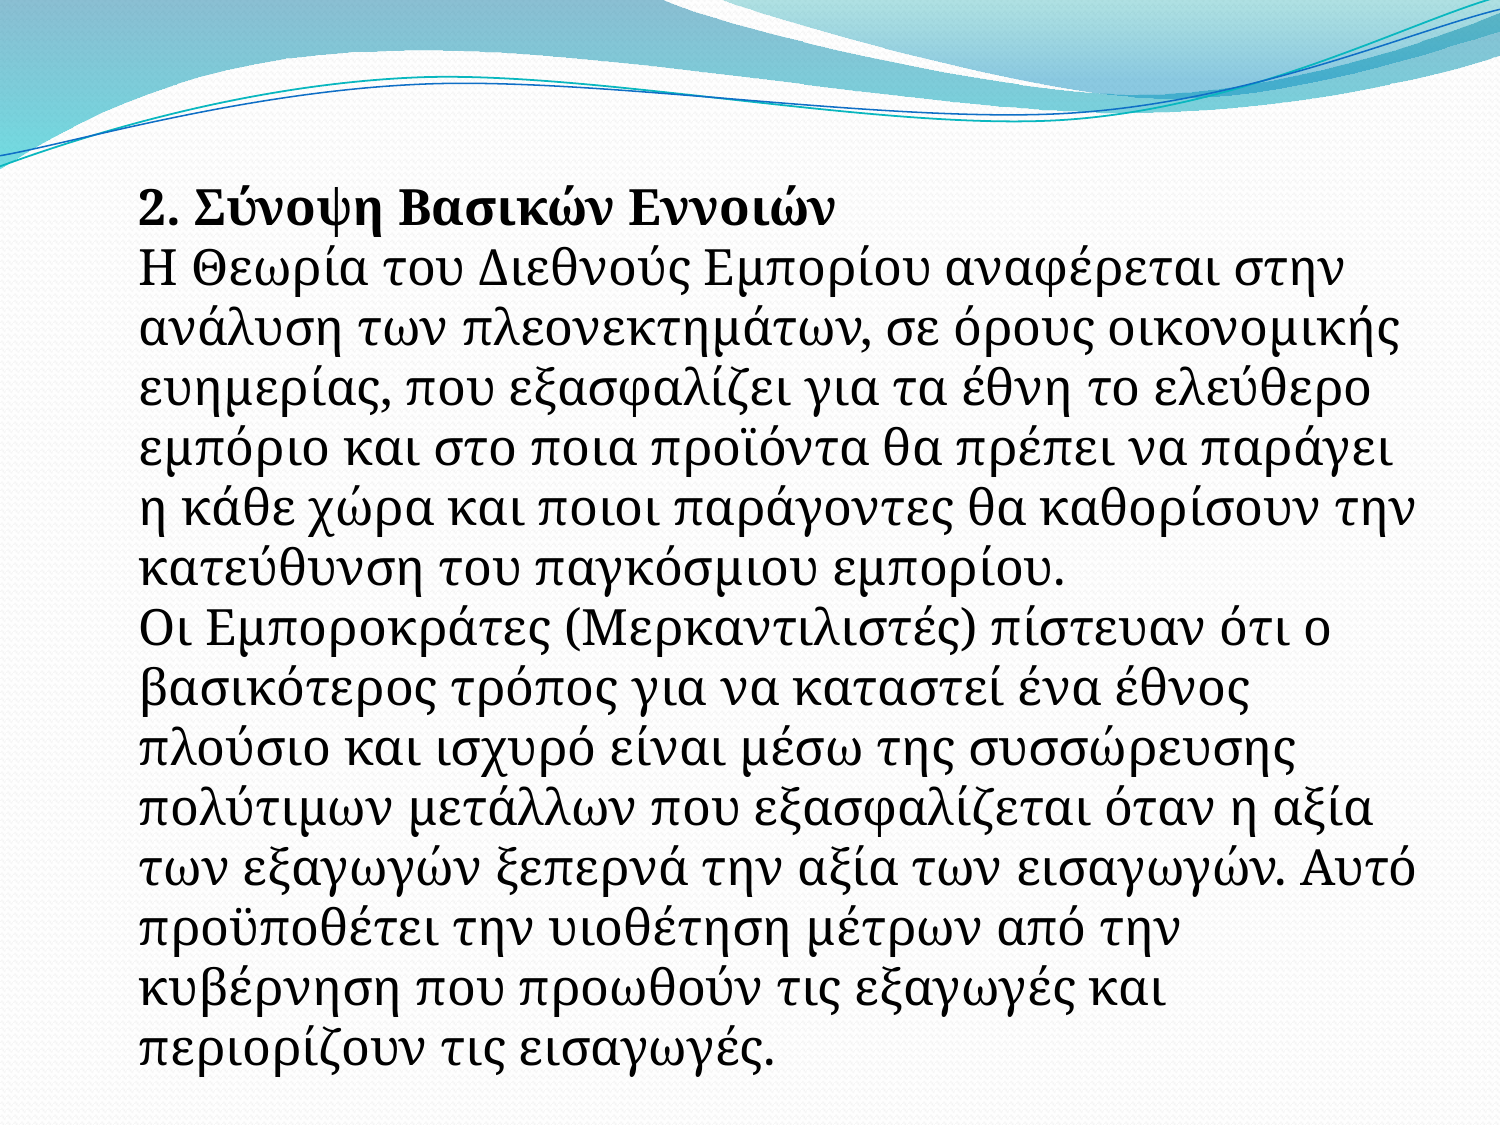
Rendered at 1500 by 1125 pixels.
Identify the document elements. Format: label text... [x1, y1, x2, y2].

text_box 2. Σύνοψη Βασικών Εννοιών Η Θεωρία του Διεθνούς Εμπορίου αναφέρεται στην ανάλυση των πλεονεκτημάτων, σε όρους οικονομικής ευημερίας, που εξασφαλίζει για τα έθνη το ελεύθερο εμπόριο και στο ποια προϊόντα θα πρέπει να παράγει η κάθε χώρα και ποιοι παράγοντες θα καθορίσουν την κατεύθυνση του παγκόσμιου εμπορίου. Οι Εμποροκράτες (Μερκαντιλιστές) πίστευαν ότι ο βασικότερος τρόπος για να καταστεί ένα έθνος πλούσιο και ισχυρό είναι μέσω της συσσώρευσης πολύτιμων μετάλλων που εξασφαλίζεται όταν η αξία των εξαγωγών ξεπερνά την αξία των εισαγωγών. Αυτό προϋποθέτει την υιοθέτηση μέτρων από την κυβέρνηση που προωθούν τις εξαγωγές και περιορίζουν τις εισαγωγές. [123, 123, 1435, 1125]
